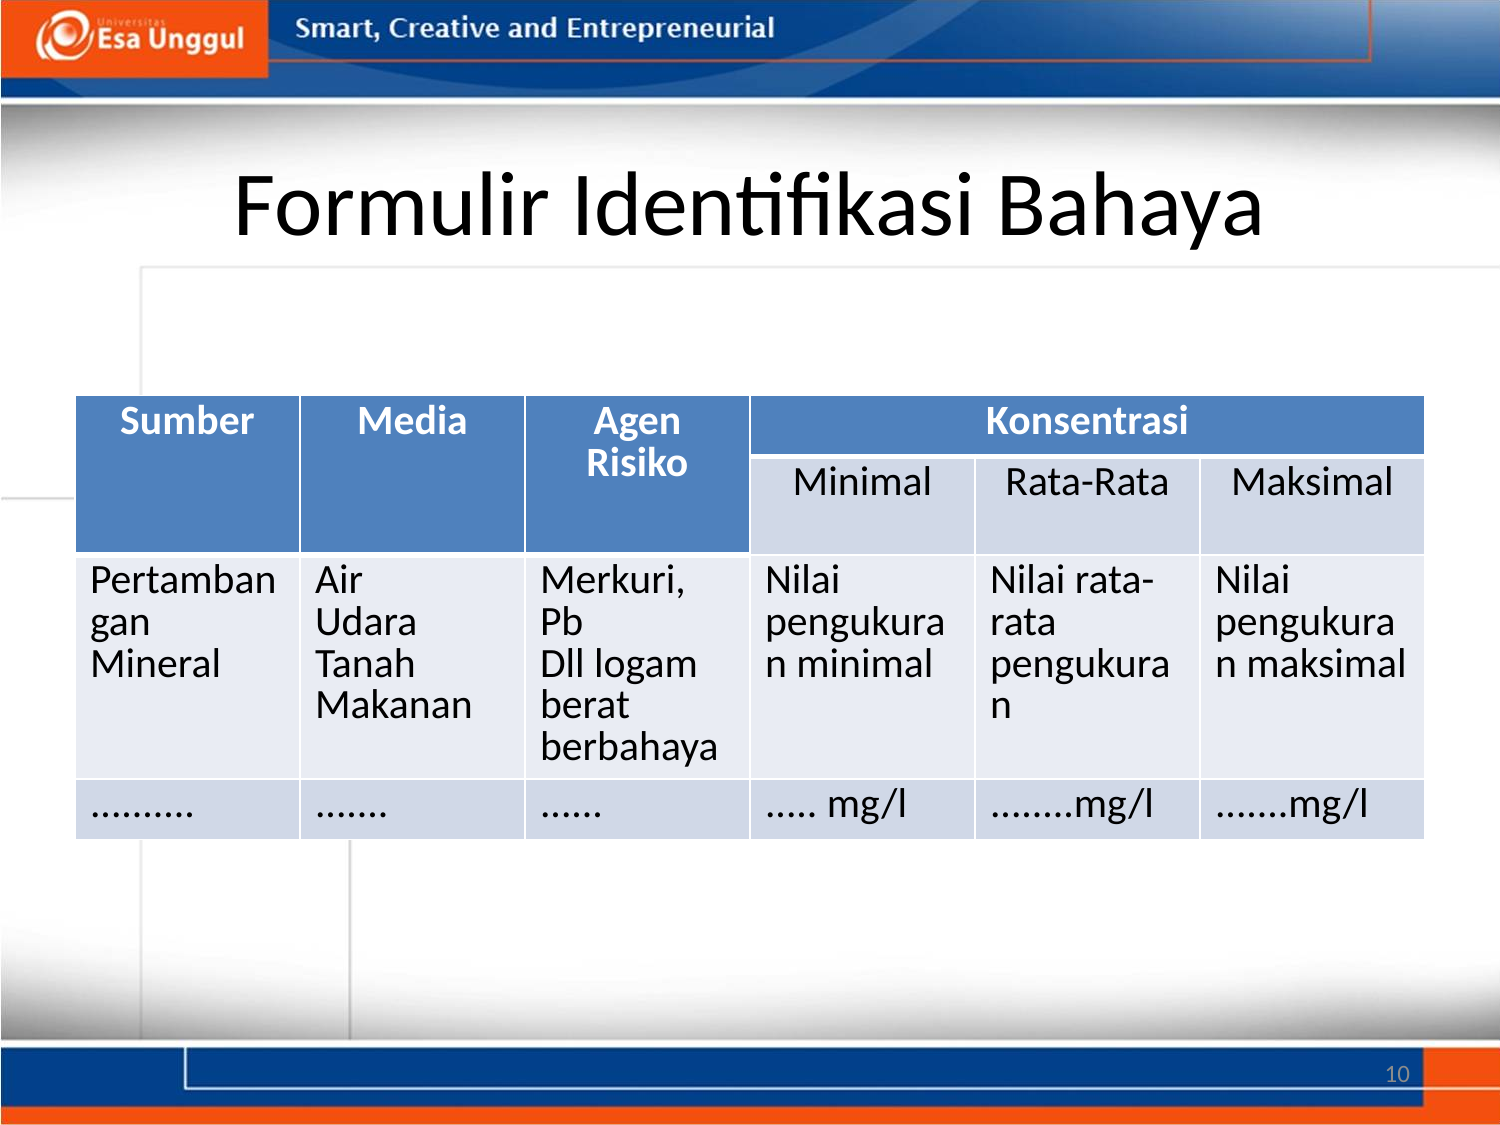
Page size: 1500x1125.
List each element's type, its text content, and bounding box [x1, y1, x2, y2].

table_cell Merkuri, Pb Dll logam berat berbahaya [526, 558, 749, 778]
table_cell Rata-Rata [976, 459, 1199, 554]
table_cell .......... [76, 780, 299, 839]
table_cell ....... [301, 780, 524, 839]
table_cell .......mg/l [1201, 780, 1424, 839]
table_cell ........mg/l [976, 780, 1199, 839]
table_cell ..... mg/l [751, 780, 974, 839]
table_cell Nilai pengukuran maksimal [1201, 556, 1424, 778]
table_cell ...... [526, 780, 749, 839]
table_cell Maksimal [1201, 459, 1424, 554]
table_cell Pertambangan Mineral [76, 558, 299, 778]
table_cell Minimal [751, 459, 974, 554]
picture [0, 0, 1500, 1125]
table_cell Air Udara Tanah Makanan [301, 558, 524, 778]
table_header Konsentrasi [751, 396, 1424, 454]
table_cell Nilai rata-rata pengukuran [976, 556, 1199, 778]
slide_number 10 [1074, 1042, 1425, 1103]
title Formulir Identifikasi Bahaya [75, 105, 1425, 293]
table_cell Nilai pengukuran minimal [751, 556, 974, 778]
table_header Sumber [76, 396, 299, 552]
table_header Agen Risiko [526, 396, 749, 552]
table_header Media [301, 396, 524, 552]
